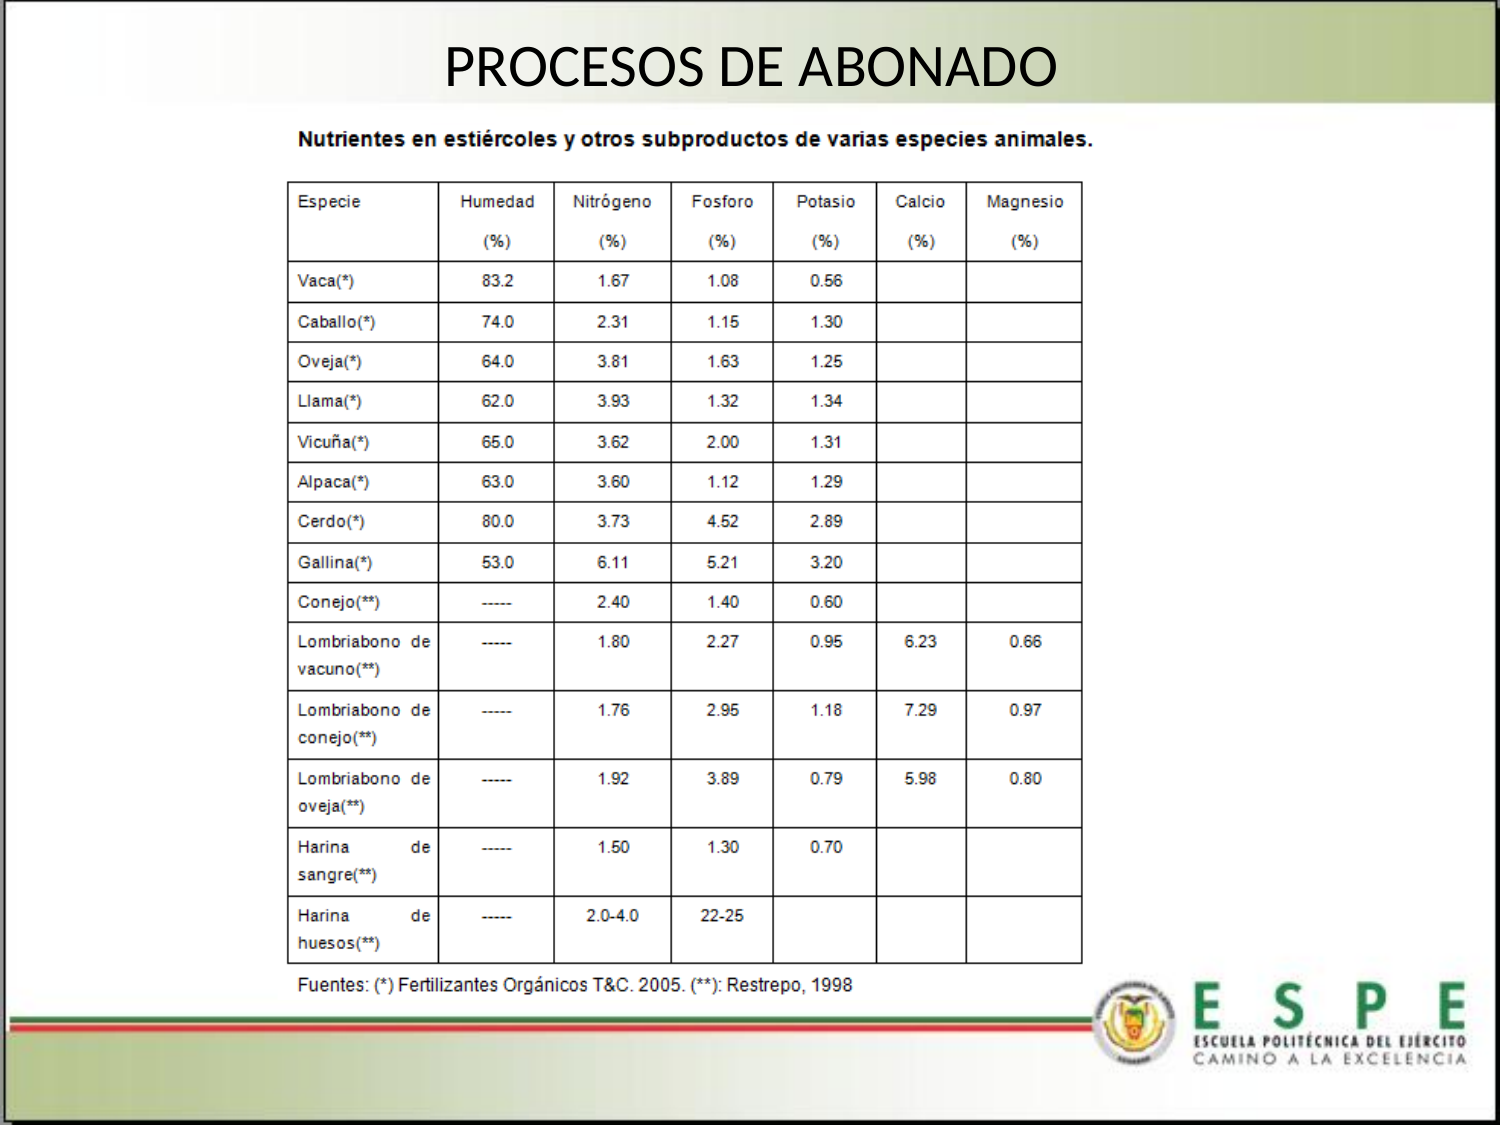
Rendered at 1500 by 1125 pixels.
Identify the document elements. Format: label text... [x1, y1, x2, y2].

title PROCESOS DE ABONADO [76, 0, 1427, 126]
picture [0, 0, 1500, 1125]
